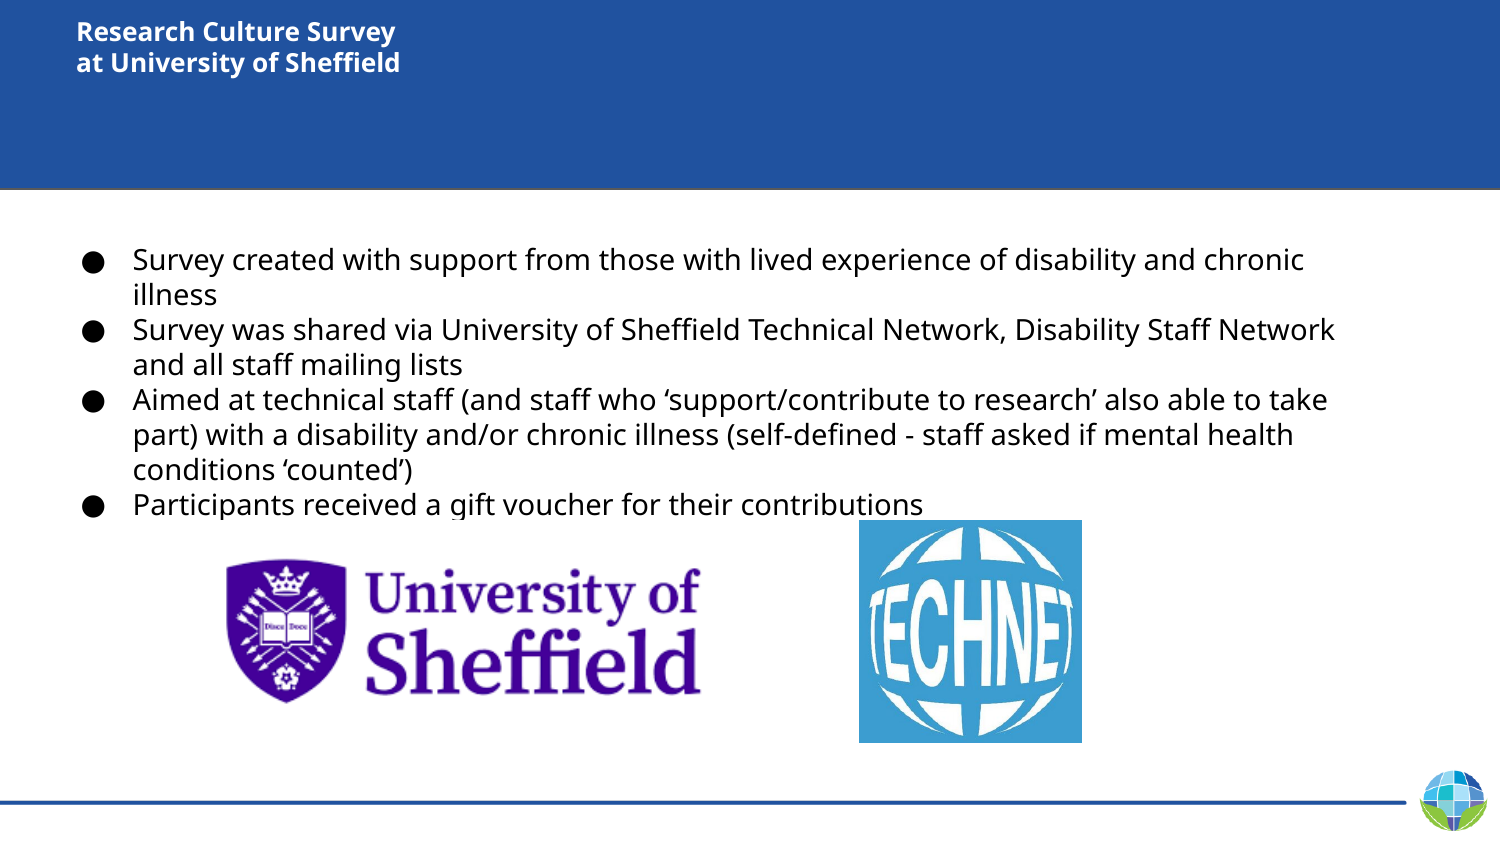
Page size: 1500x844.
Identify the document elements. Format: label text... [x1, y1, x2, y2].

title Research Culture Survey at University of Sheffield [61, 0, 1459, 94]
picture [0, 190, 1500, 844]
text_box Survey created with support from those with lived experience of disability and chronic illness Survey was shared via University of Sheffield Technical Network, Disability Staff Network and all staff mailing lists Aimed at technical staff (and staff who ‘support/contribute to research’ also able to take part) with a disability and/or chronic illness (self-defined - staff asked if mental health conditions ‘counted’) Participants received a gift voucher for their contributions [42, 226, 1377, 662]
